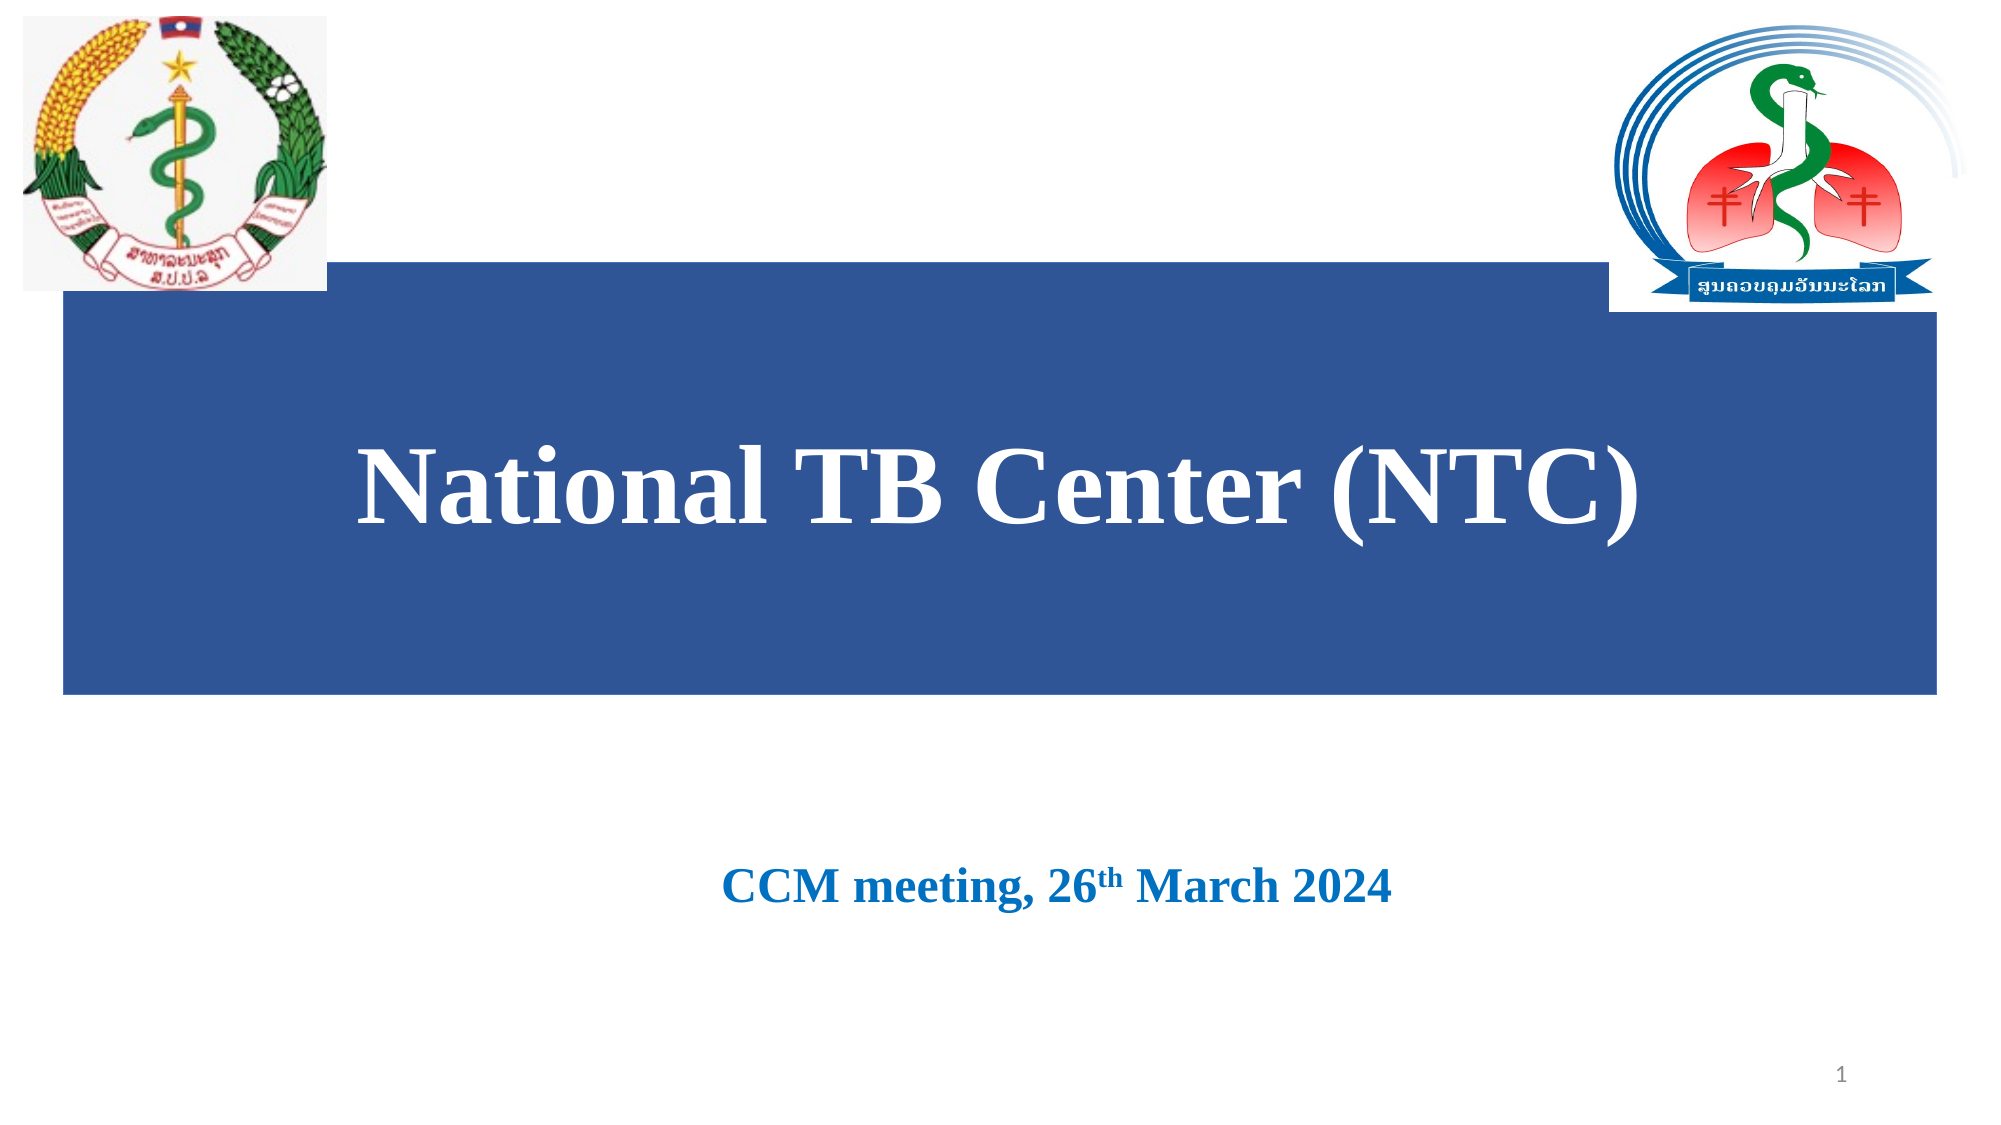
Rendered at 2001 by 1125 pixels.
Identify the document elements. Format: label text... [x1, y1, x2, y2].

picture [1609, 17, 1985, 312]
slide_number 1 [1412, 1042, 1863, 1103]
picture [23, 16, 327, 291]
title National TB Center (NTC) [63, 262, 1937, 695]
subtitle CCM meeting, 26th March 2024 [77, 747, 1799, 988]
